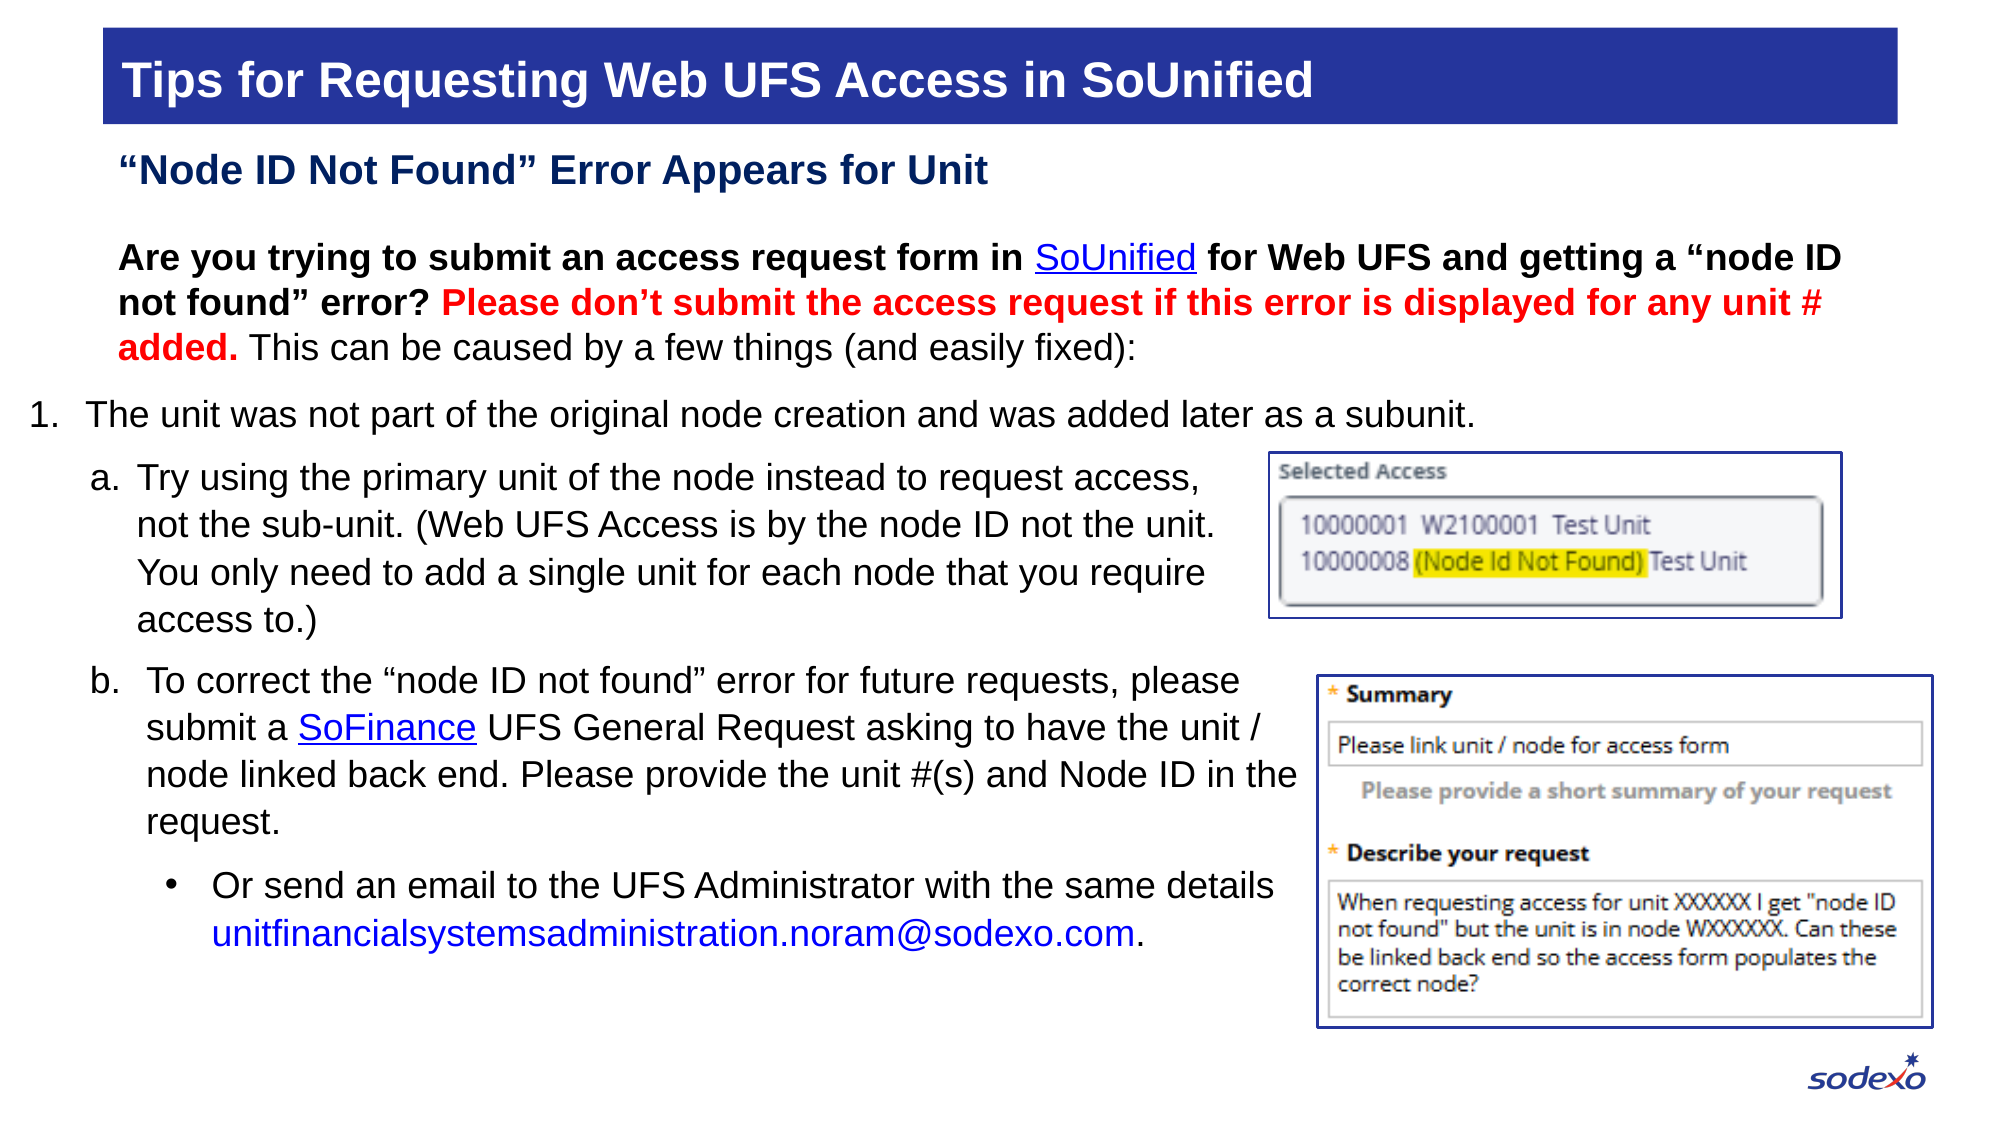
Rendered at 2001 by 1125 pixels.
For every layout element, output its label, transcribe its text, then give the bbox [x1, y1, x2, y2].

text_box “Node ID Not Found” Error Appears for Unit Are you trying to submit an access request form in SoUnified for Web UFS and getting a “node ID not found” error? Please don’t submit the access request if this error is displayed for any unit # added. This can be caused by a few things (and easily fixed): [103, 135, 1898, 376]
picture [1801, 1048, 1929, 1094]
text_box The unit was not part of the original node creation and was added later as a subunit. [14, 380, 1556, 443]
text_box To correct the “node ID not found” error for future requests, please submit a SoFinance UFS General Request asking to have the unit / node linked back end. Please provide the unit #(s) and Node ID in the request. Or send an email to the UFS Administrator with the same details unitfinancialsystemsadministration.noram@sodexo.com. [0, 646, 1319, 961]
picture [1319, 676, 1932, 1027]
title Tips for Requesting Web UFS Access in SoUnified [103, 27, 1898, 125]
text_box Try using the primary unit of the node instead to request access, not the sub-unit. (Web UFS Access is by the node ID not the unit. You only need to add a single unit for each node that you require access to.) [0, 443, 1271, 646]
picture [1270, 453, 1841, 617]
